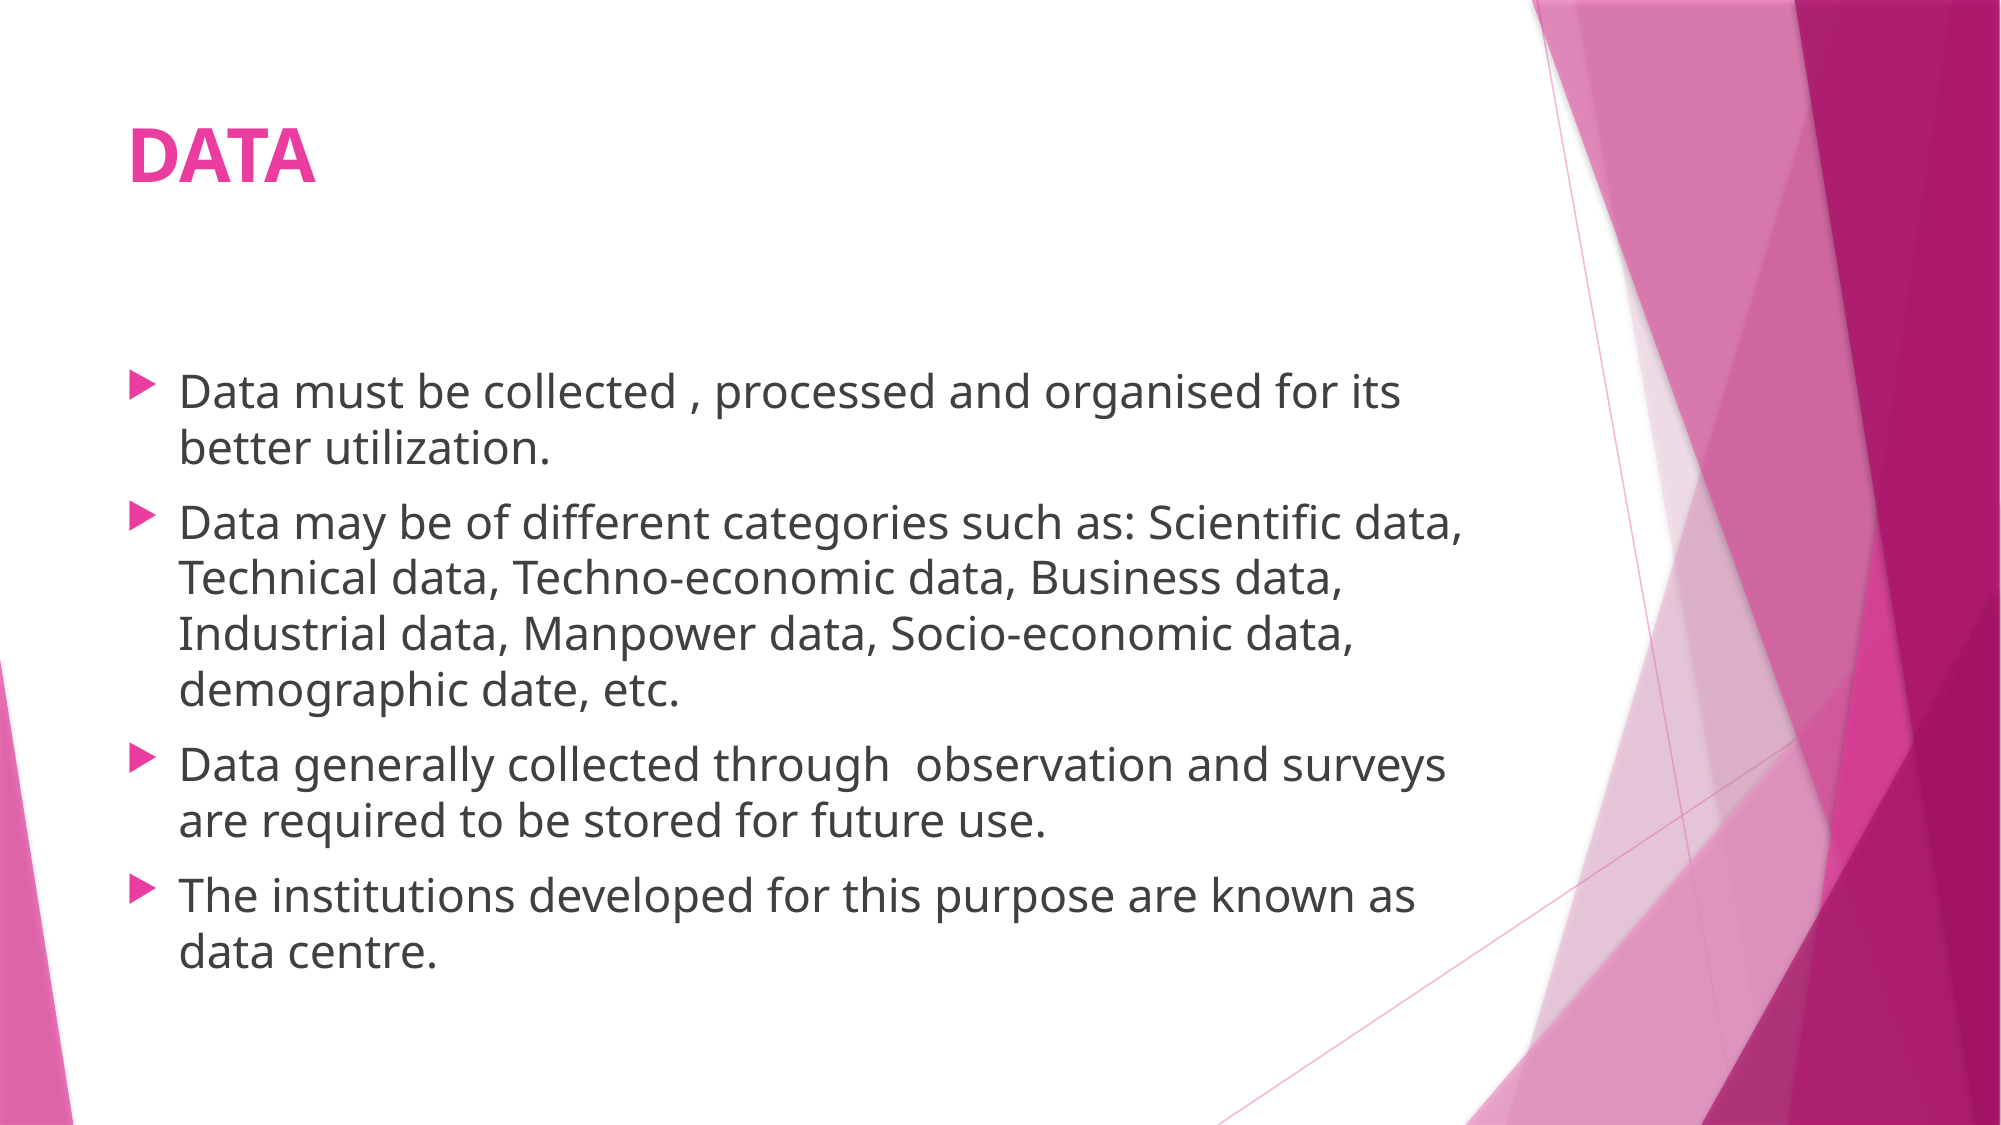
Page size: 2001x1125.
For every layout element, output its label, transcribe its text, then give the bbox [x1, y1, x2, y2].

title DATA [111, 99, 1522, 317]
list Data must be collected , processed and organised for its better utilization. Data may be of different categories such as: Scientific data, Technical data, Techno-economic data, Business data, Industrial data, Manpower data, Socio-economic data, demographic date, etc. Data generally collected through observation and surveys are required to be stored for future use. The institutions developed for this purpose are known as data centre. [111, 354, 1522, 992]
